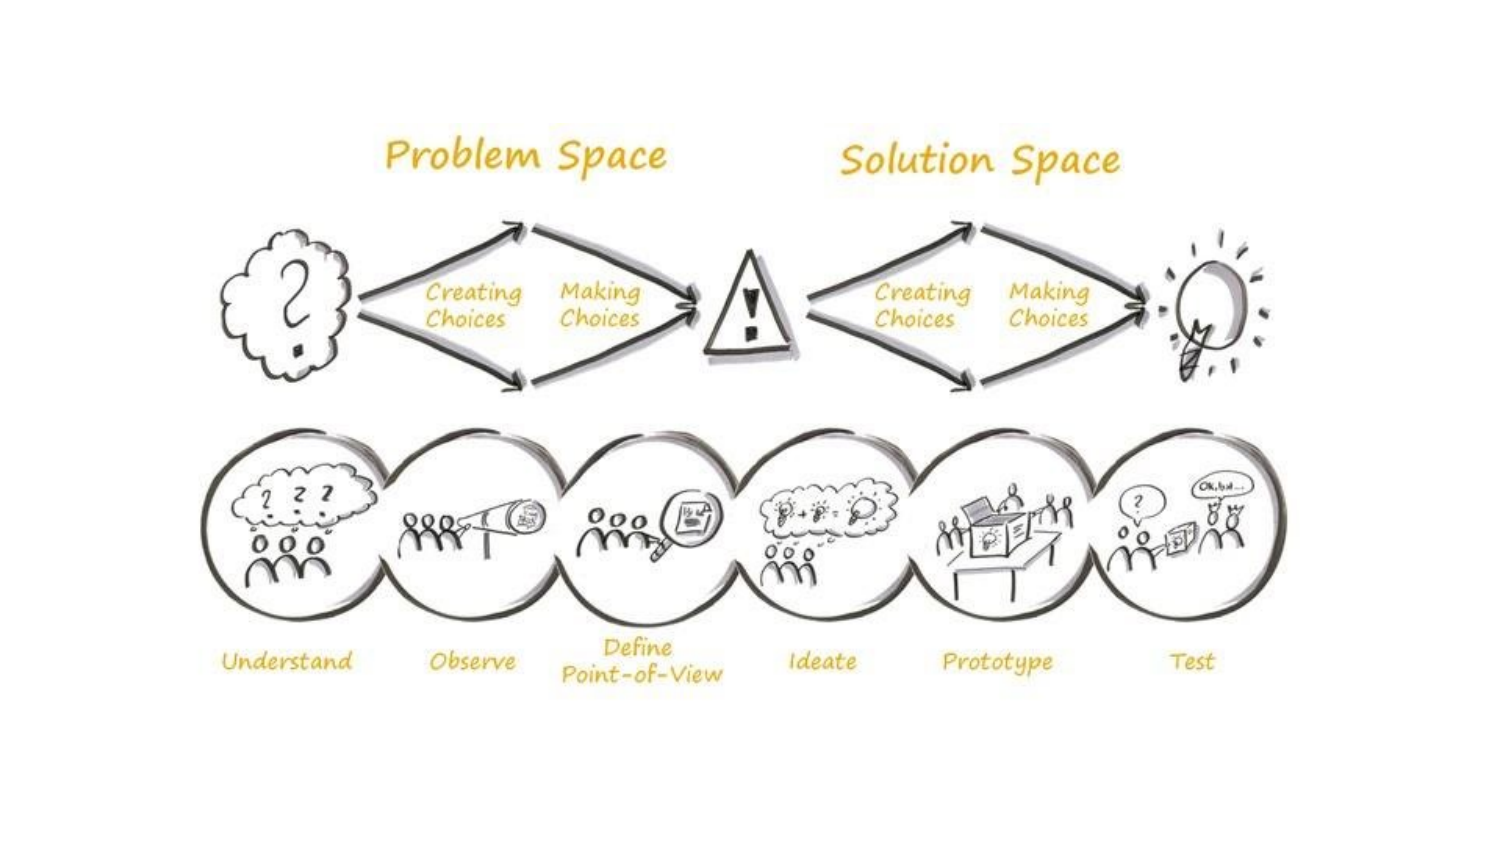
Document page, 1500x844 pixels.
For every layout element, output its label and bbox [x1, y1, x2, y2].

picture [174, 123, 1326, 721]
